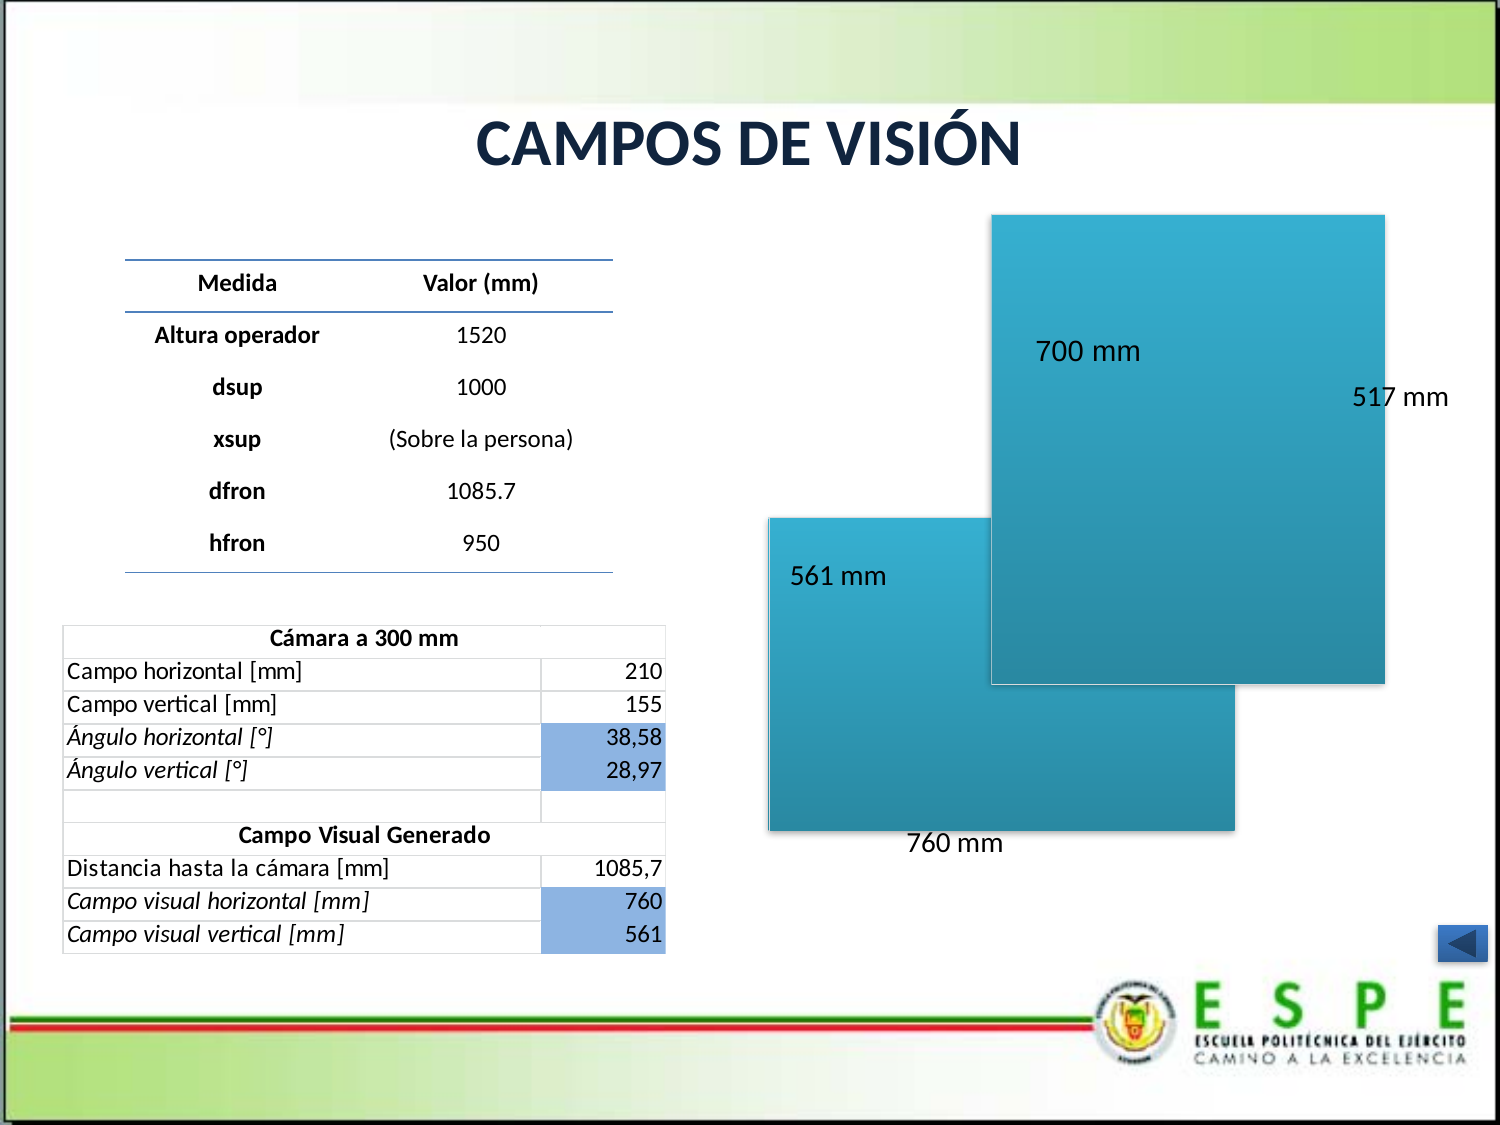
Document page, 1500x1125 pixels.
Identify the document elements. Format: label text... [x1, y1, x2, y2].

table_cell 950 [350, 520, 613, 572]
table_cell hfron [125, 520, 350, 572]
text_box [1437, 924, 1488, 963]
table_cell 1000 [350, 364, 613, 416]
table_header Valor (mm) [350, 261, 613, 311]
table_cell dfron [125, 468, 350, 520]
title CAMPOS DE VISIÓN [75, 45, 1425, 233]
table_header Medida [125, 261, 350, 311]
table_cell 1520 [350, 313, 613, 364]
table_cell Altura operador [125, 313, 350, 364]
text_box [62, 624, 668, 955]
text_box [768, 214, 1500, 867]
table_cell xsup [125, 416, 350, 468]
table_cell (Sobre la persona) [350, 416, 613, 468]
picture [0, 0, 1500, 1125]
table_cell 1085.7 [350, 468, 613, 520]
table_cell dsup [125, 364, 350, 416]
